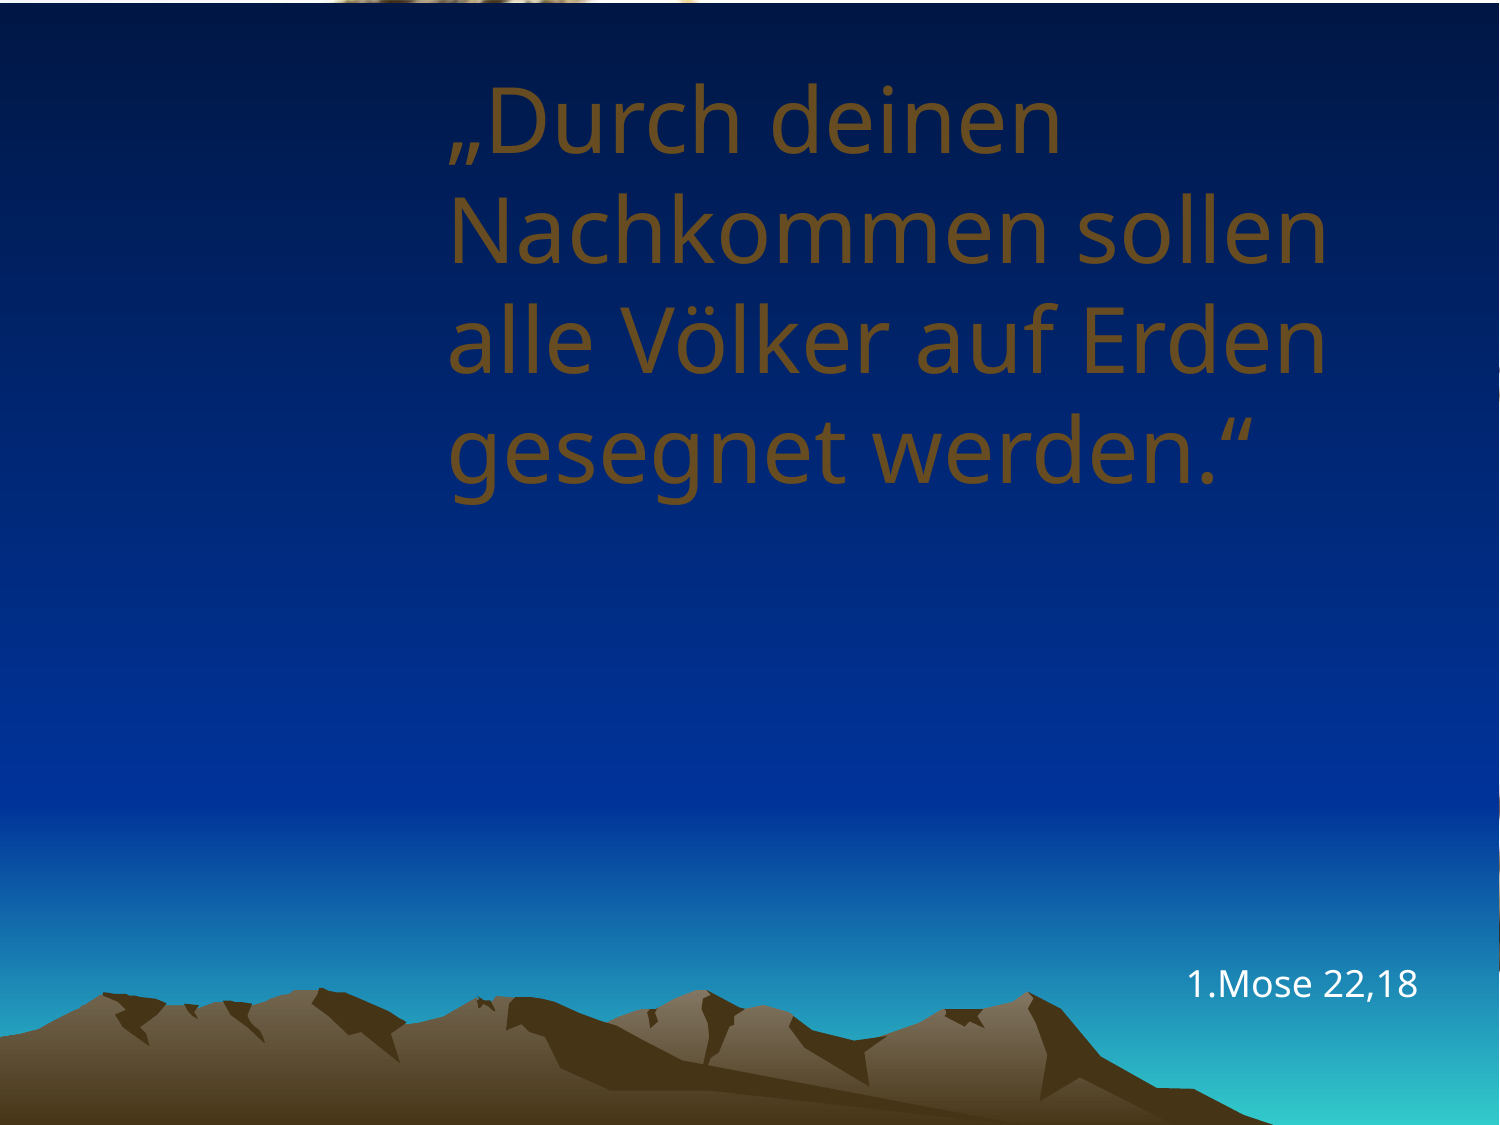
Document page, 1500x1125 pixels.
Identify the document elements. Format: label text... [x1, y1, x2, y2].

picture [0, 0, 1500, 1125]
title „Durch deinen Nachkommen sollen alle Völker auf Erden gesegnet werden.“ [431, 54, 1483, 510]
subtitle 1.Mose 22,18 [383, 952, 1434, 1125]
